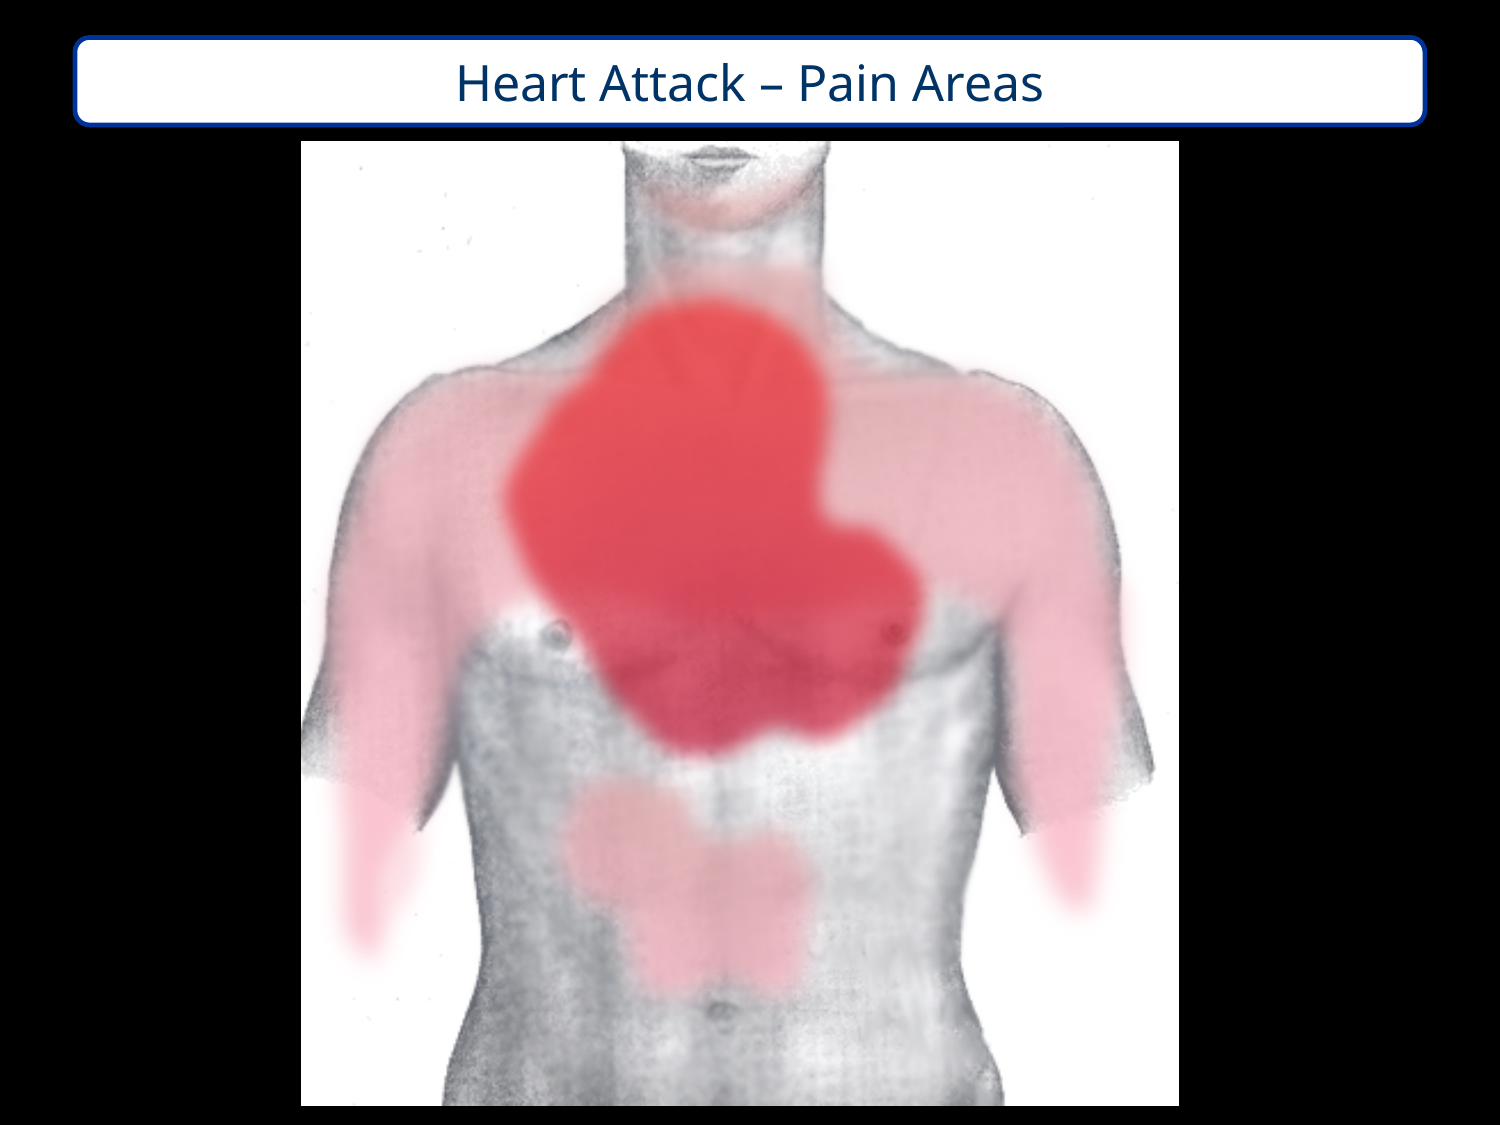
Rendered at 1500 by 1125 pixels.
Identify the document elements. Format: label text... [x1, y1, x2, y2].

text_box Heart Attack – Pain Areas [74, 37, 1425, 125]
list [300, 141, 1179, 1107]
